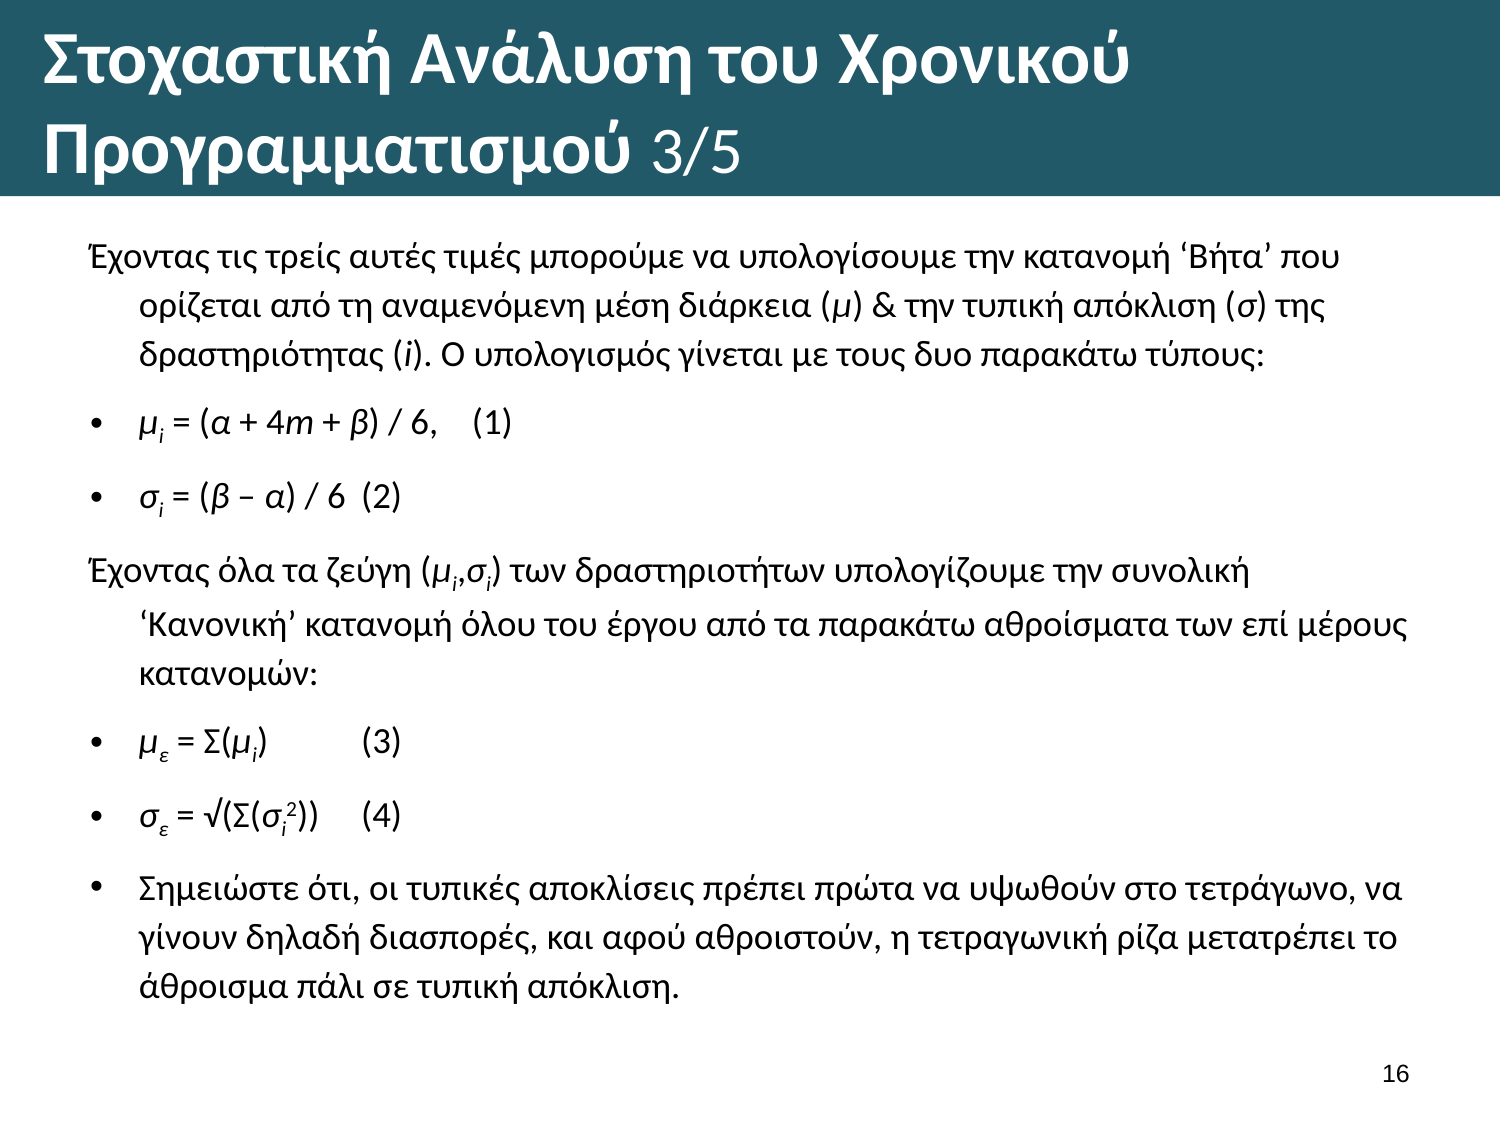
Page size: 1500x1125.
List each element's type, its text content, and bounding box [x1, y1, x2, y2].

title Στοχαστική Ανάλυση του Χρονικού Προγραμματισμού 3/5 [0, 0, 1500, 197]
slide_number 15 [1074, 1042, 1425, 1103]
list Έχοντας τις τρείς αυτές τιμές μπορούμε να υπολογίσουμε την κατανομή ‘Βήτα’ που ορίζεται από τη αναμενόμενη μέση διάρκεια (μ) & την τυπική απόκλιση (σ) της δραστηριότητας (i). Ο υπολογισμός γίνεται με τους δυο παρακάτω τύπους: μi = (α + 4m + β) / 6, (1) σi = (β – α) / 6 (2) Έχοντας όλα τα ζεύγη (μi,σi) των δραστηριοτήτων υπολογίζουμε την συνολική ‘Κανονική’ κατανομή όλου του έργου από τα παρακάτω αθροίσματα των επί μέρους κατανομών: με = Σ(μi) (3) σε = √(Σ(σi2)) (4) Σημειώστε ότι, οι τυπικές αποκλίσεις πρέπει πρώτα να υψωθούν στο τετράγωνο, να γίνουν δηλαδή διασπορές, και αφού αθροιστούν, η τετραγωνική ρίζα μετατρέπει το άθροισμα πάλι σε τυπική απόκλιση. [75, 219, 1425, 1024]
